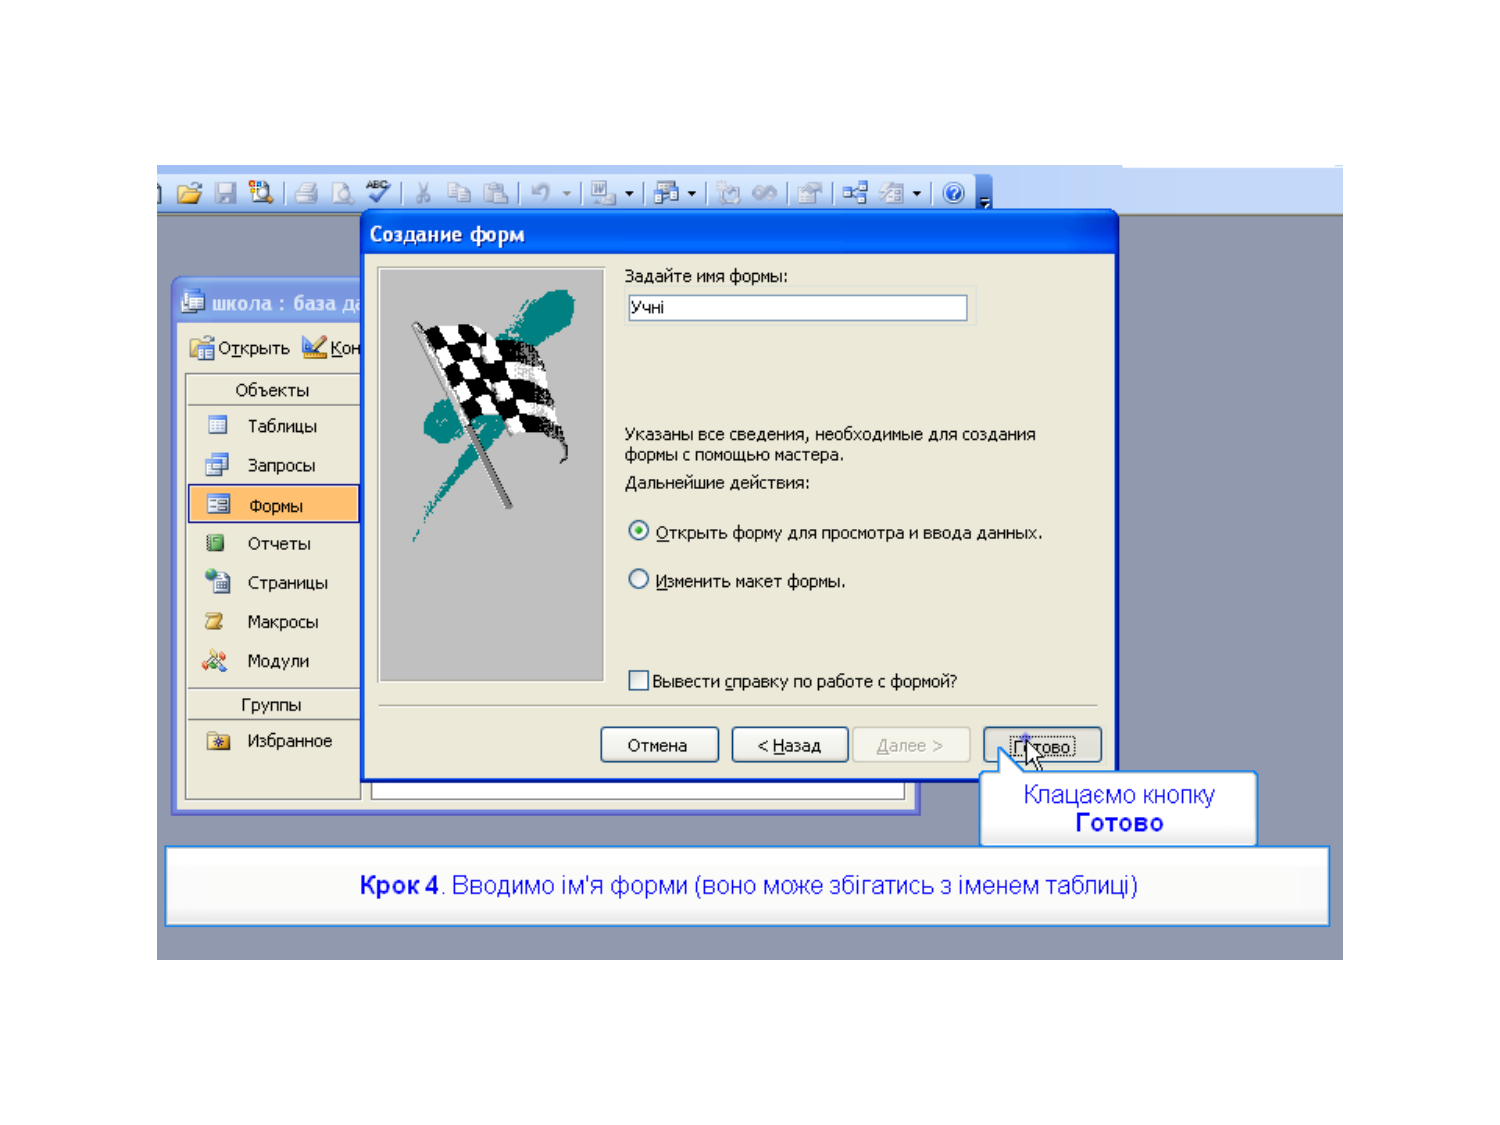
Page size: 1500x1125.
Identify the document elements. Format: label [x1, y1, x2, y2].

picture [156, 165, 1344, 960]
